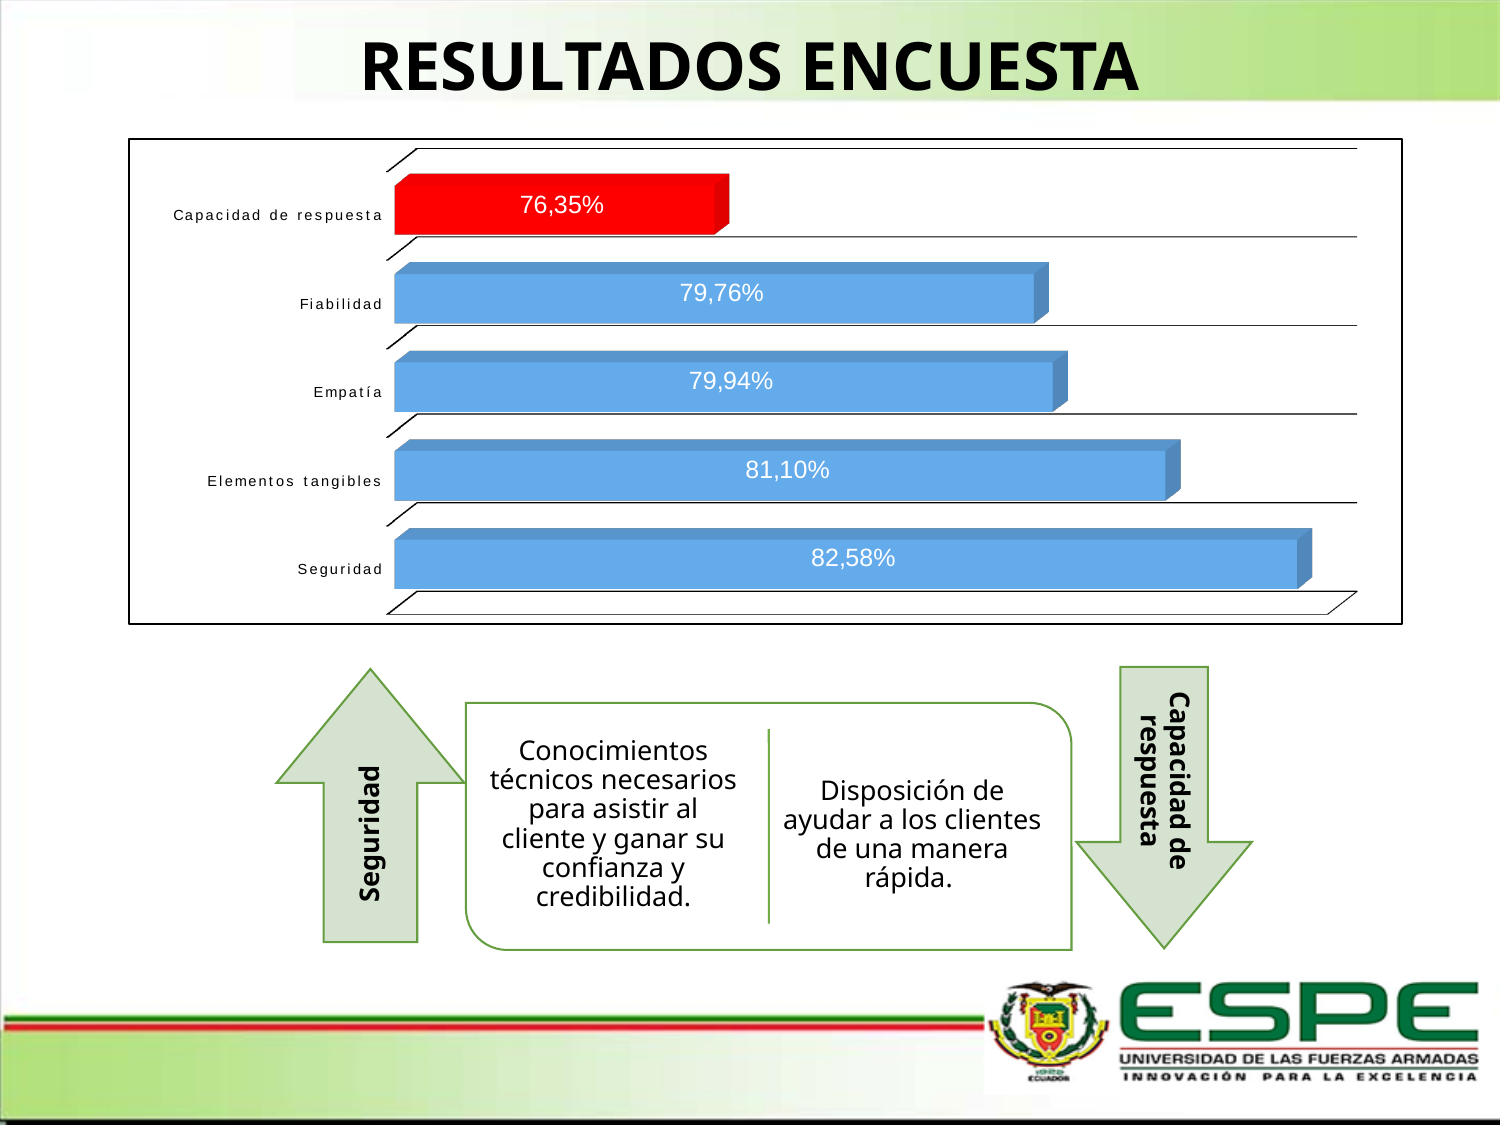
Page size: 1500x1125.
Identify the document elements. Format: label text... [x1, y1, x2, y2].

picture [0, 0, 1500, 1125]
title RESULTADOS ENCUESTA [103, 0, 1397, 178]
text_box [166, 641, 1365, 1016]
chart [128, 138, 1404, 625]
